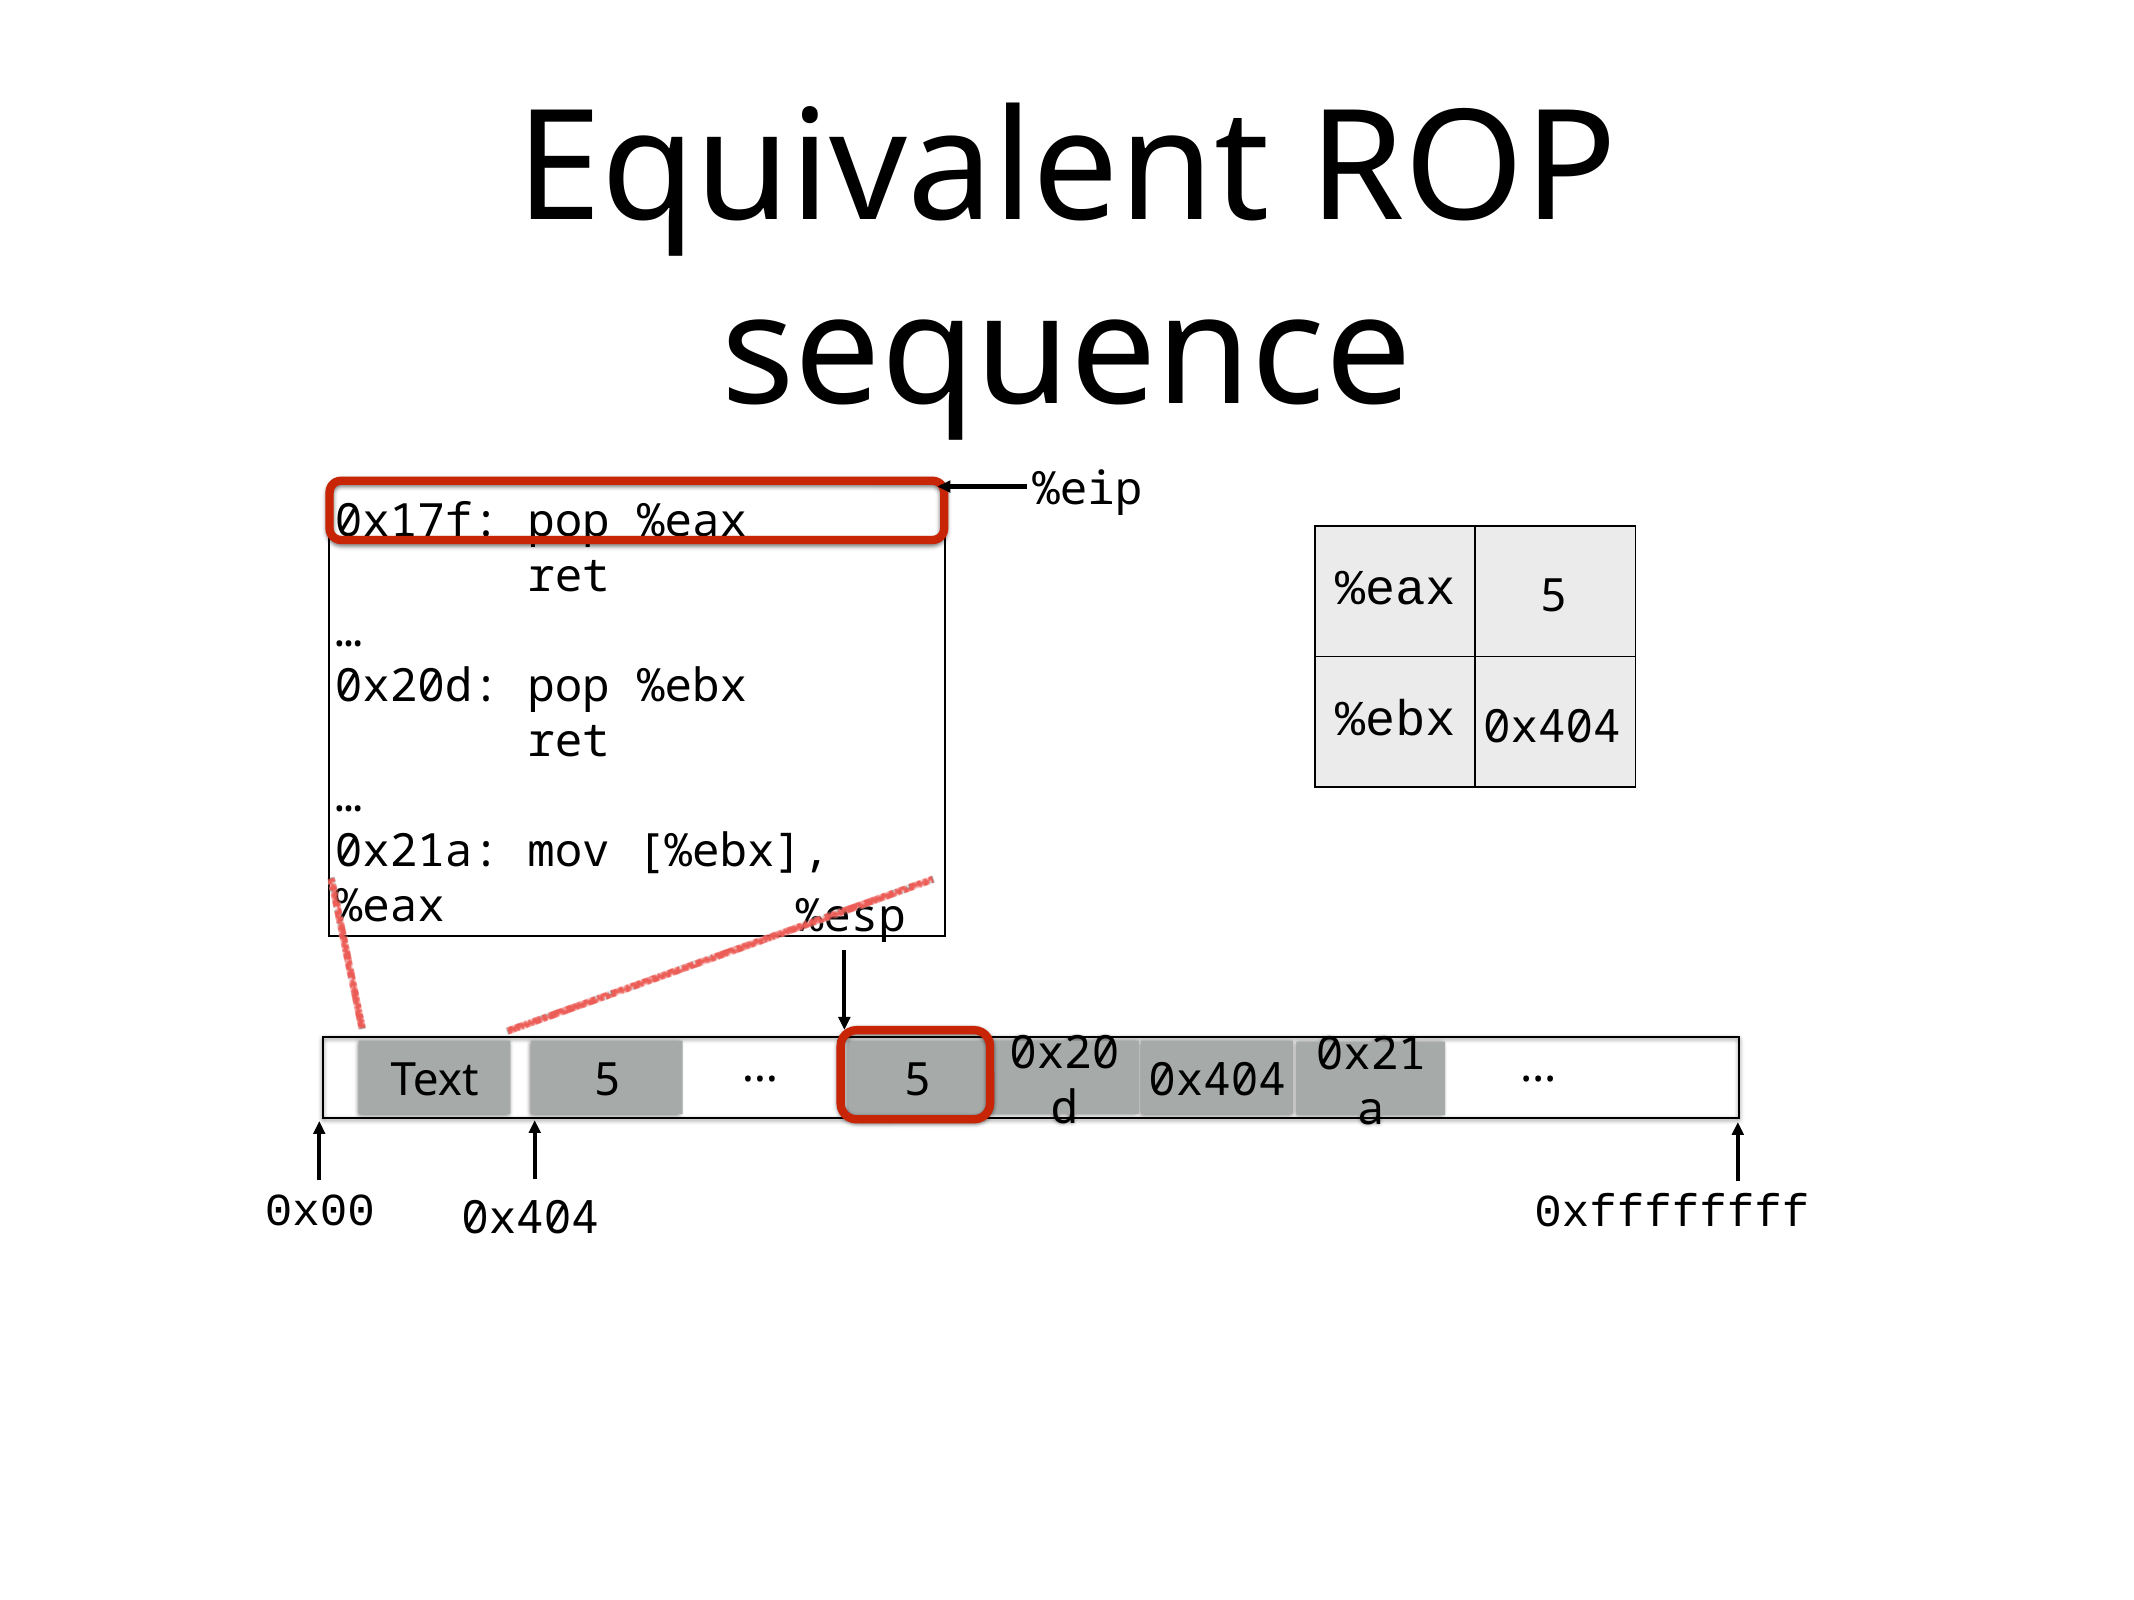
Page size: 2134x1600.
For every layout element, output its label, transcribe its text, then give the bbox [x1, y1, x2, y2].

text_box [322, 1036, 782, 1119]
text_box [1731, 1122, 1745, 1182]
table_header %eax [1316, 527, 1474, 656]
text_box 0x404 [1476, 690, 1627, 758]
table_header [1476, 527, 1635, 656]
text_box 0x404 [1141, 1040, 1293, 1114]
text_box 0x20d [999, 1040, 1139, 1114]
text_box 0x17f: pop %eax ret … 0x20d: pop %ebx ret … 0x21a: mov [%ebx], %eax [328, 545, 945, 937]
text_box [460, 1120, 601, 1249]
text_box 0x00 [258, 1173, 382, 1241]
text_box 5 [1533, 559, 1574, 627]
table_cell %ebx [1316, 657, 1474, 786]
picture [490, 929, 952, 1035]
picture [926, 875, 938, 879]
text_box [785, 879, 991, 1120]
text_box Text [358, 1040, 511, 1115]
text_box 0x21a [1296, 1041, 1446, 1116]
text_box 5 [587, 1043, 628, 1112]
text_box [329, 452, 1146, 541]
table_cell [1476, 657, 1635, 786]
text_box [313, 1121, 326, 1181]
text_box [530, 1040, 683, 1115]
picture [265, 875, 428, 1032]
text_box … [735, 1029, 781, 1097]
text_box … [1513, 1029, 1563, 1097]
text_box [999, 1036, 1740, 1119]
text_box 0xffffffff [1527, 1174, 1816, 1242]
title Equivalent ROP sequence [155, 72, 1978, 428]
